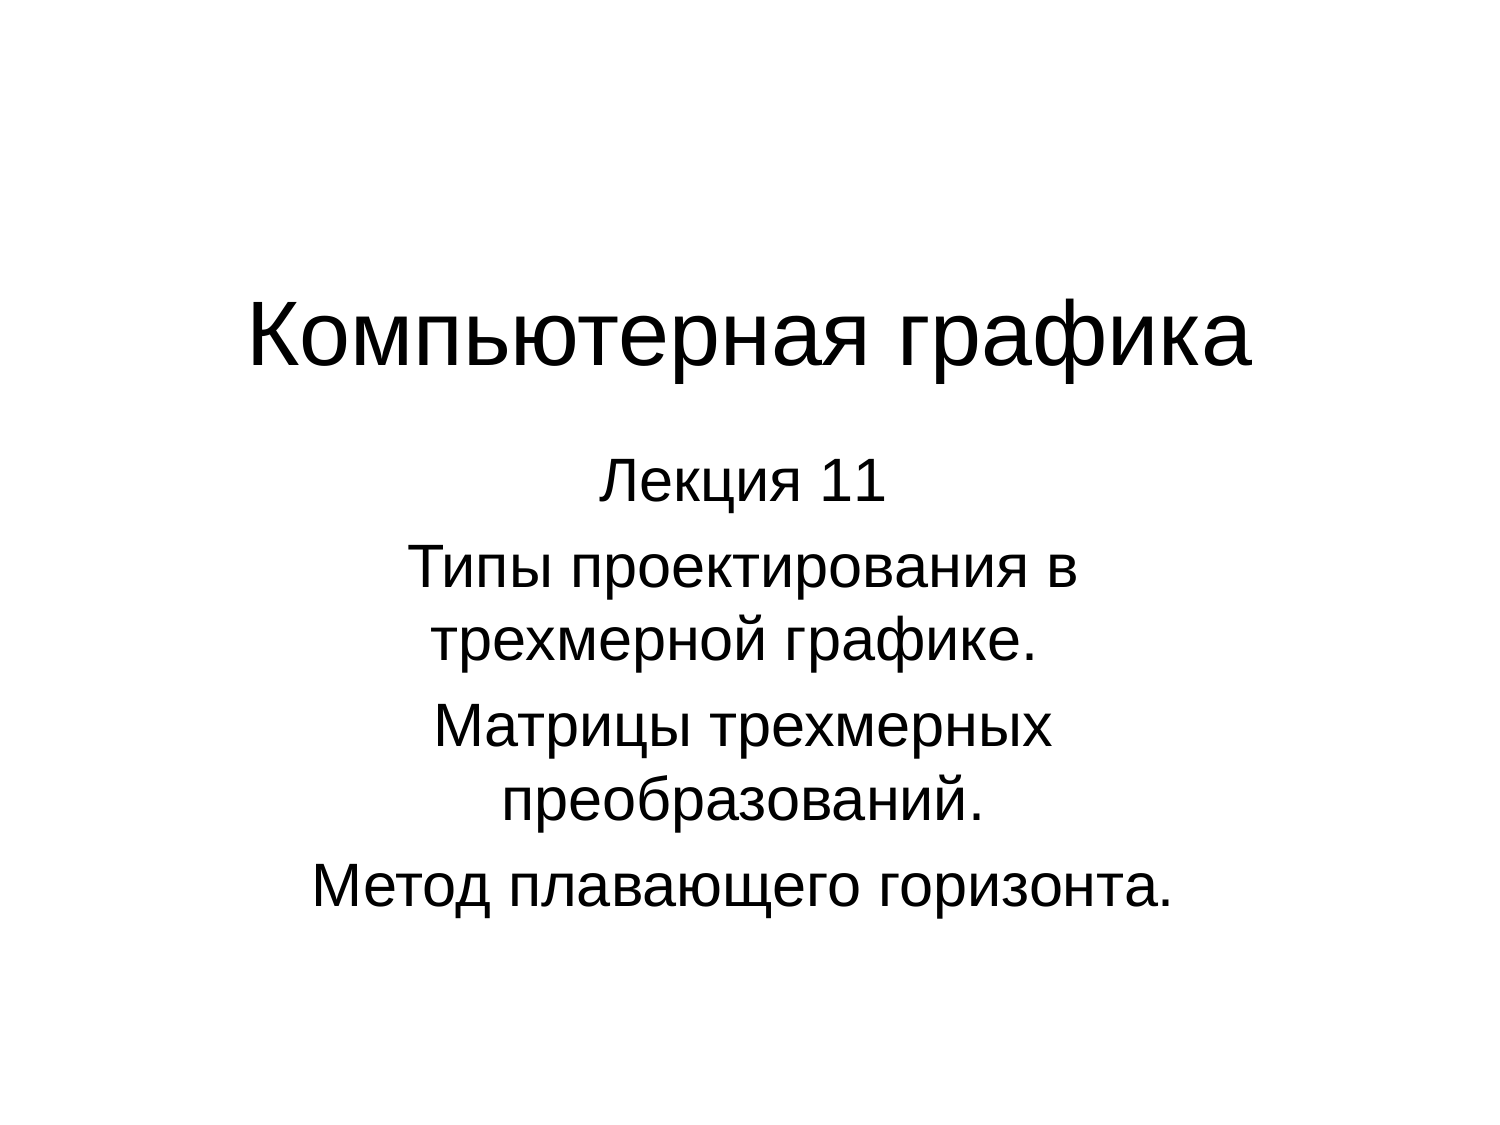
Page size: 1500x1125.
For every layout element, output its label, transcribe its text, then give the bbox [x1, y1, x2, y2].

subtitle Лекция 11 Типы проектирования в трехмерной графике. Матрицы трехмерных преобразований. Метод плавающего горизонта. [218, 432, 1269, 929]
title Компьютерная графика [112, 208, 1388, 450]
